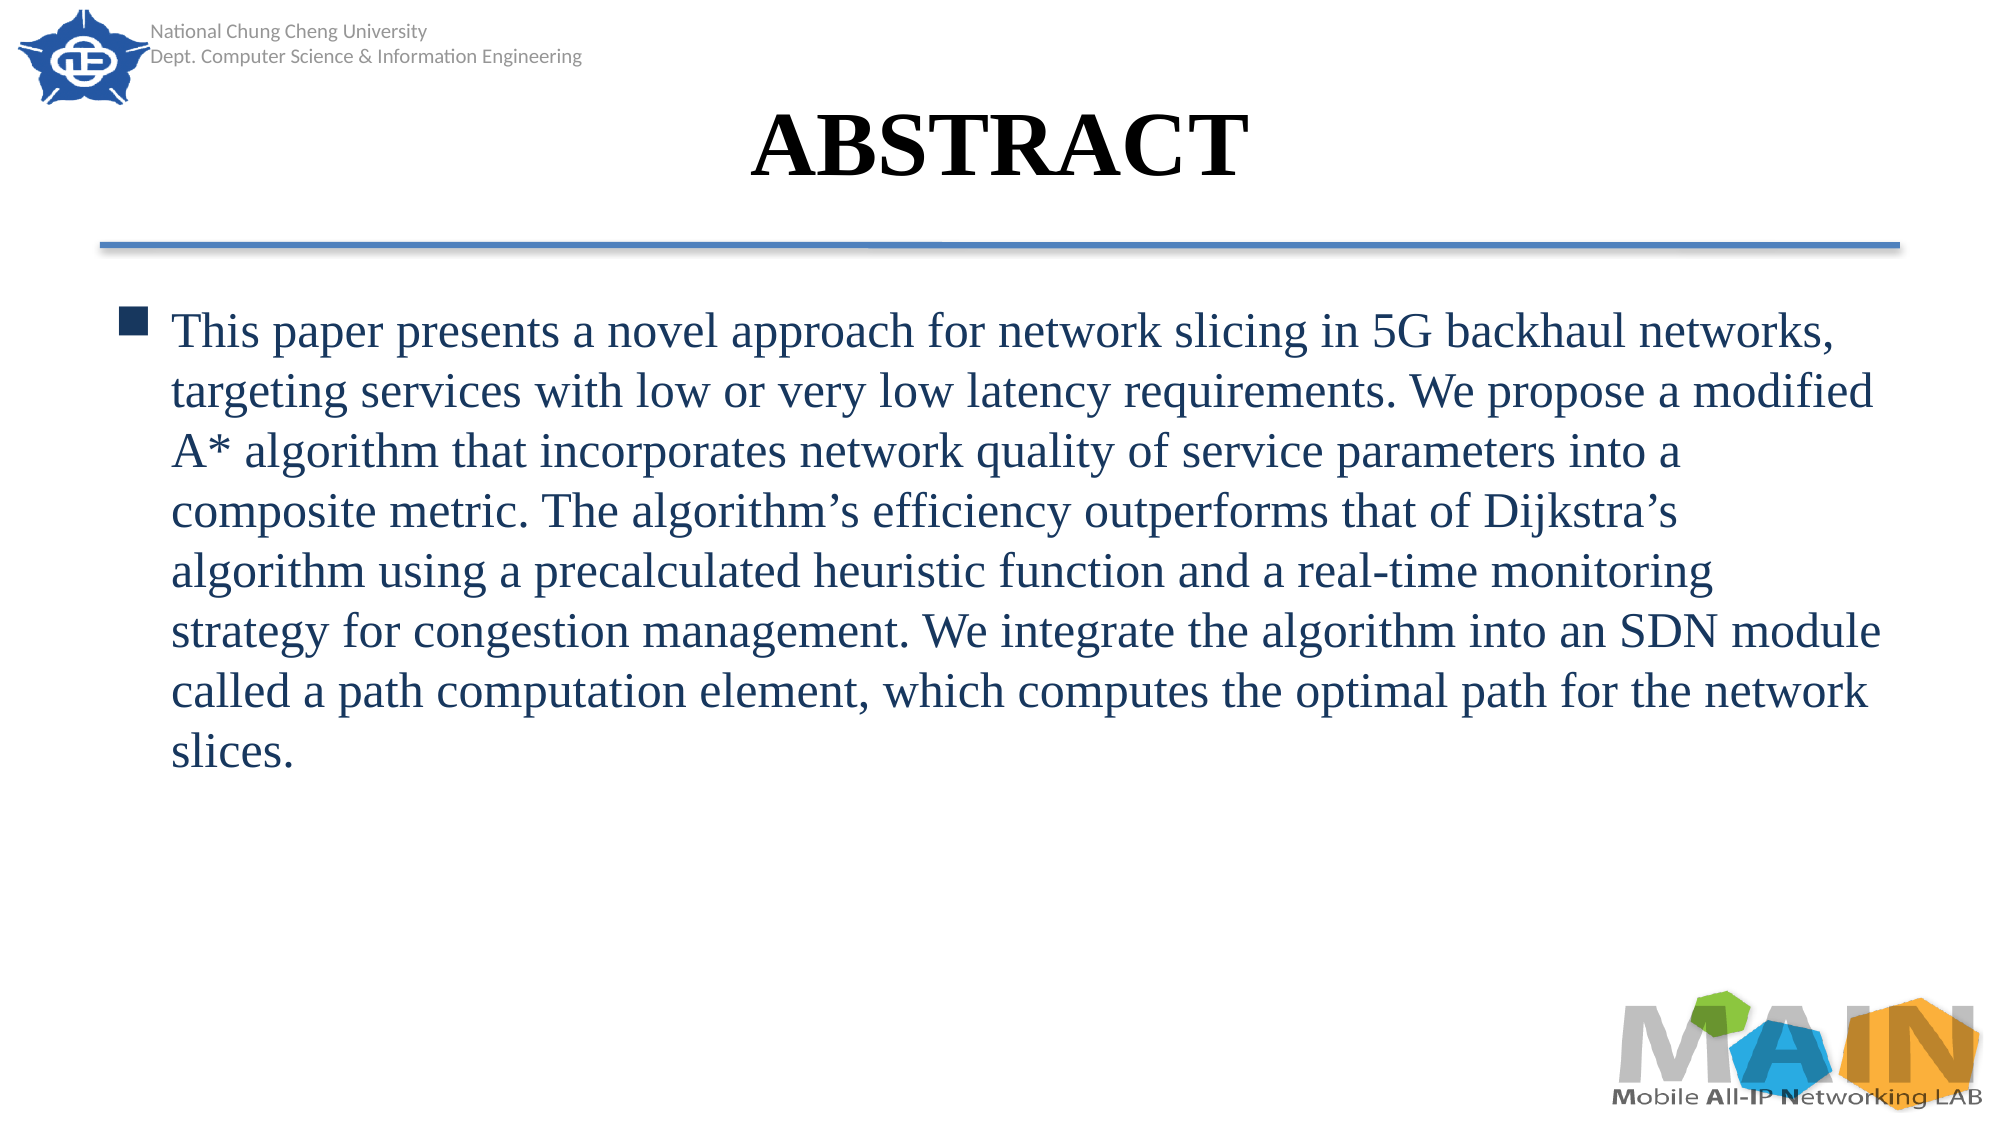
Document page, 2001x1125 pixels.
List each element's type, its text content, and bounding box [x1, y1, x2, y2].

list This paper presents a novel approach for network slicing in 5G backhaul networks, targeting services with low or very low latency requirements. We propose a modified A* algorithm that incorporates network quality of service parameters into a composite metric. The algorithm’s efficiency outperforms that of Dijkstra’s algorithm using a precalculated heuristic function and a real-time monitoring strategy for congestion management. We integrate the algorithm into an SDN module called a path computation element, which computes the optimal path for the network slices. [99, 289, 1900, 1033]
title ABSTRACT [99, 45, 1900, 233]
picture [1400, 987, 1984, 1113]
picture [0, 0, 168, 113]
